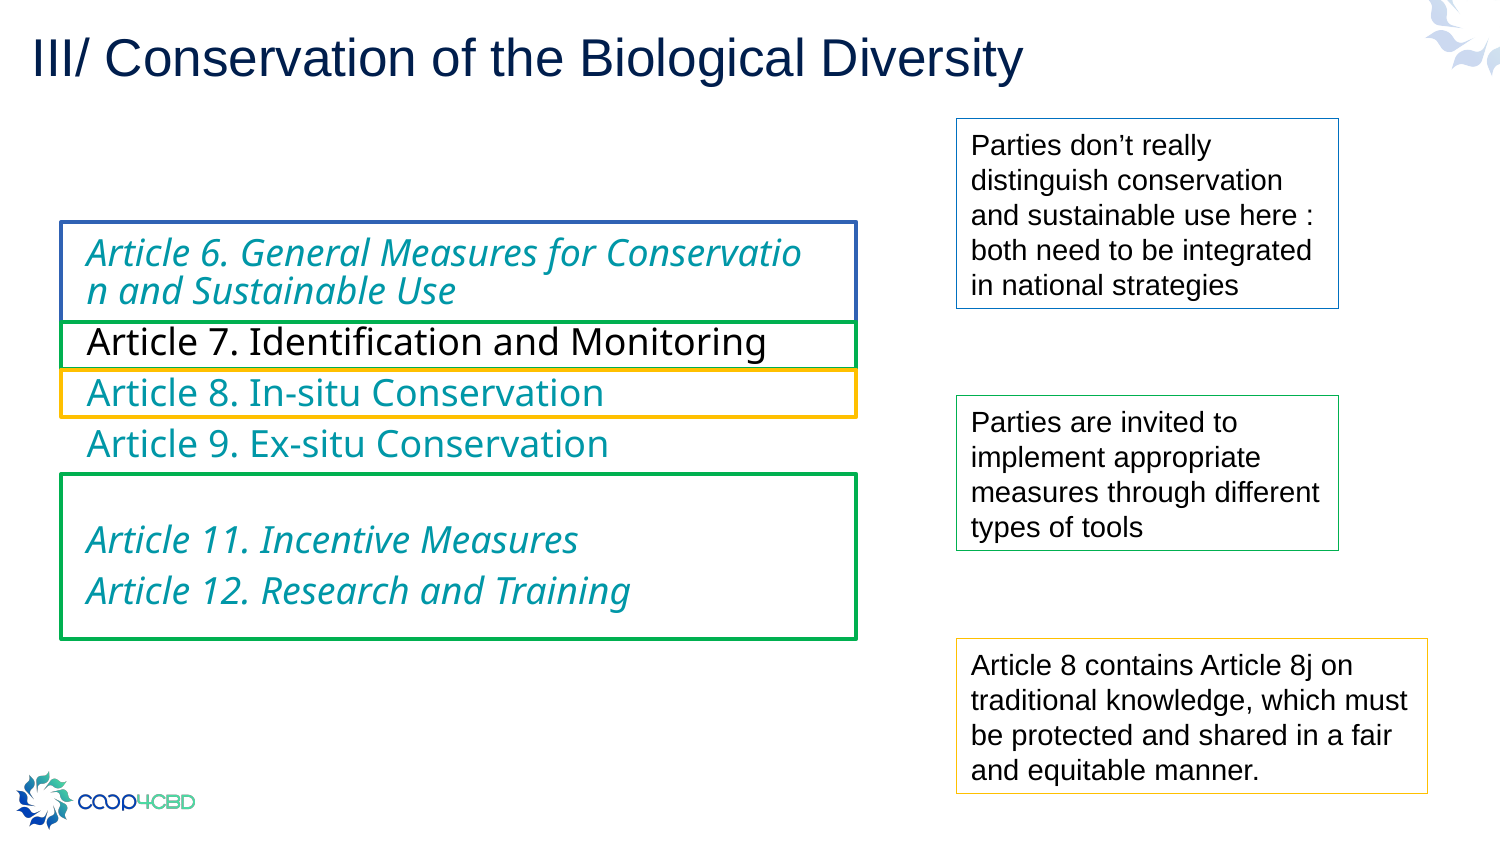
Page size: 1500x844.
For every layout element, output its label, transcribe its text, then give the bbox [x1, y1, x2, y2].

text_box [59, 320, 858, 368]
text_box Article 6. General Measures for Conservation and Sustainable Use Article 7. Identification and Monitoring Article 8. In-situ Conservation Article 9. Ex-situ Conservation Article 11. Incentive Measures Article 12. Research and Training [71, 419, 833, 472]
text_box [59, 220, 858, 320]
text_box Article 8 contains Article 8j on traditional knowledge, which must be protected and shared in a fair and equitable manner. [956, 638, 1428, 794]
title III/ Conservation of the Biological Diversity [16, 8, 1415, 103]
text_box [59, 368, 858, 419]
text_box Parties are invited to implement appropriate measures through different types of tools [956, 395, 1339, 551]
text_box Parties don’t really distinguish conservation and sustainable use here : both need to be integrated in national strategies [956, 118, 1339, 309]
text_box [59, 472, 858, 641]
picture [16, 771, 195, 830]
